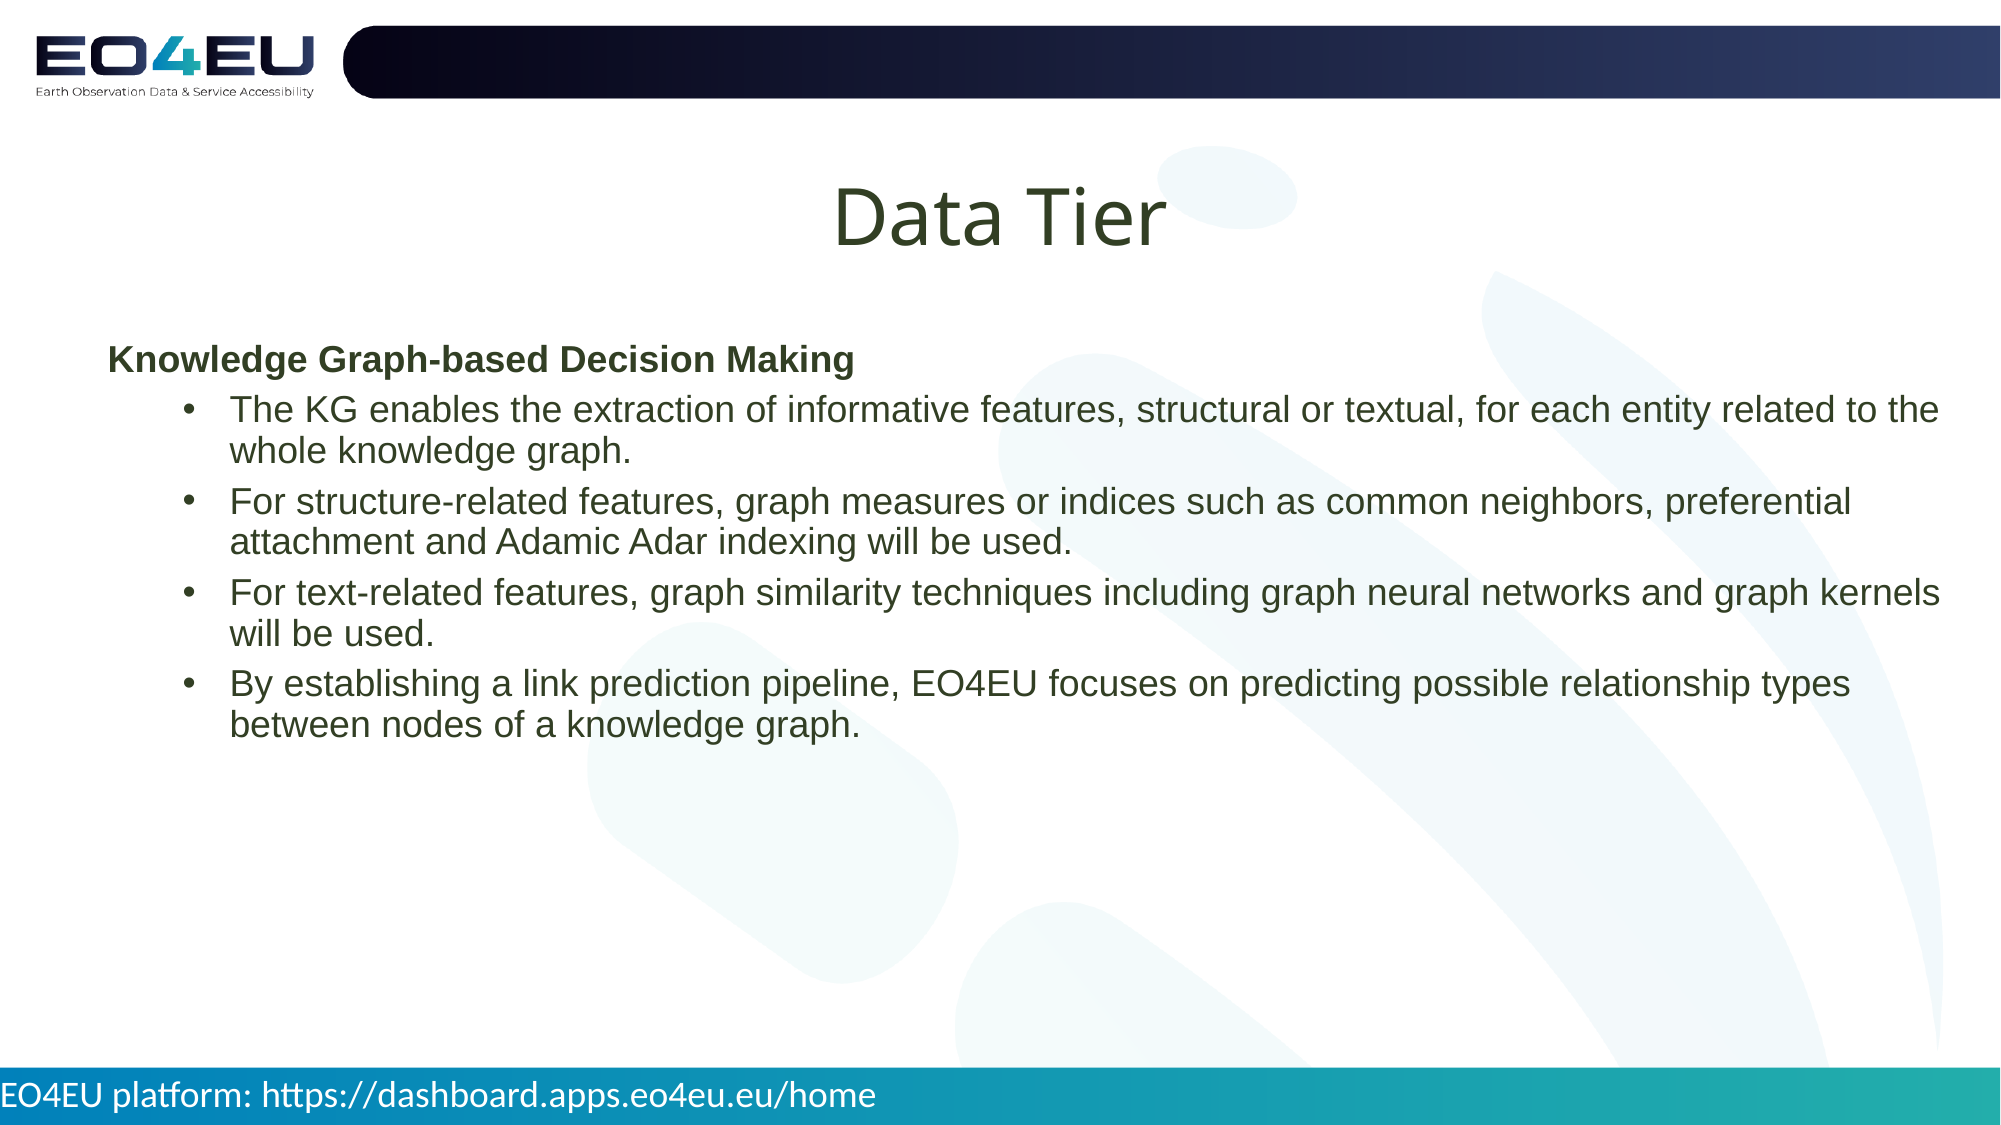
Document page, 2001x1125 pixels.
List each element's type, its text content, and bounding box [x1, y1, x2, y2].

text_box Knowledge Graph-based Decision Making The KG enables the extraction of informative features, structural or textual, for each entity related to the whole knowledge graph. For structure-related features, graph measures or indices such as common neighbors, preferential attachment and Adamic Adar indexing will be used. For text-related features, graph similarity techniques including graph neural networks and graph kernels will be used. By establishing a link prediction pipeline, EO4EU focuses on predicting possible relationship types between nodes of a knowledge graph. [92, 332, 1966, 839]
picture [0, 0, 2001, 1125]
title Data Tier [0, 161, 2000, 278]
